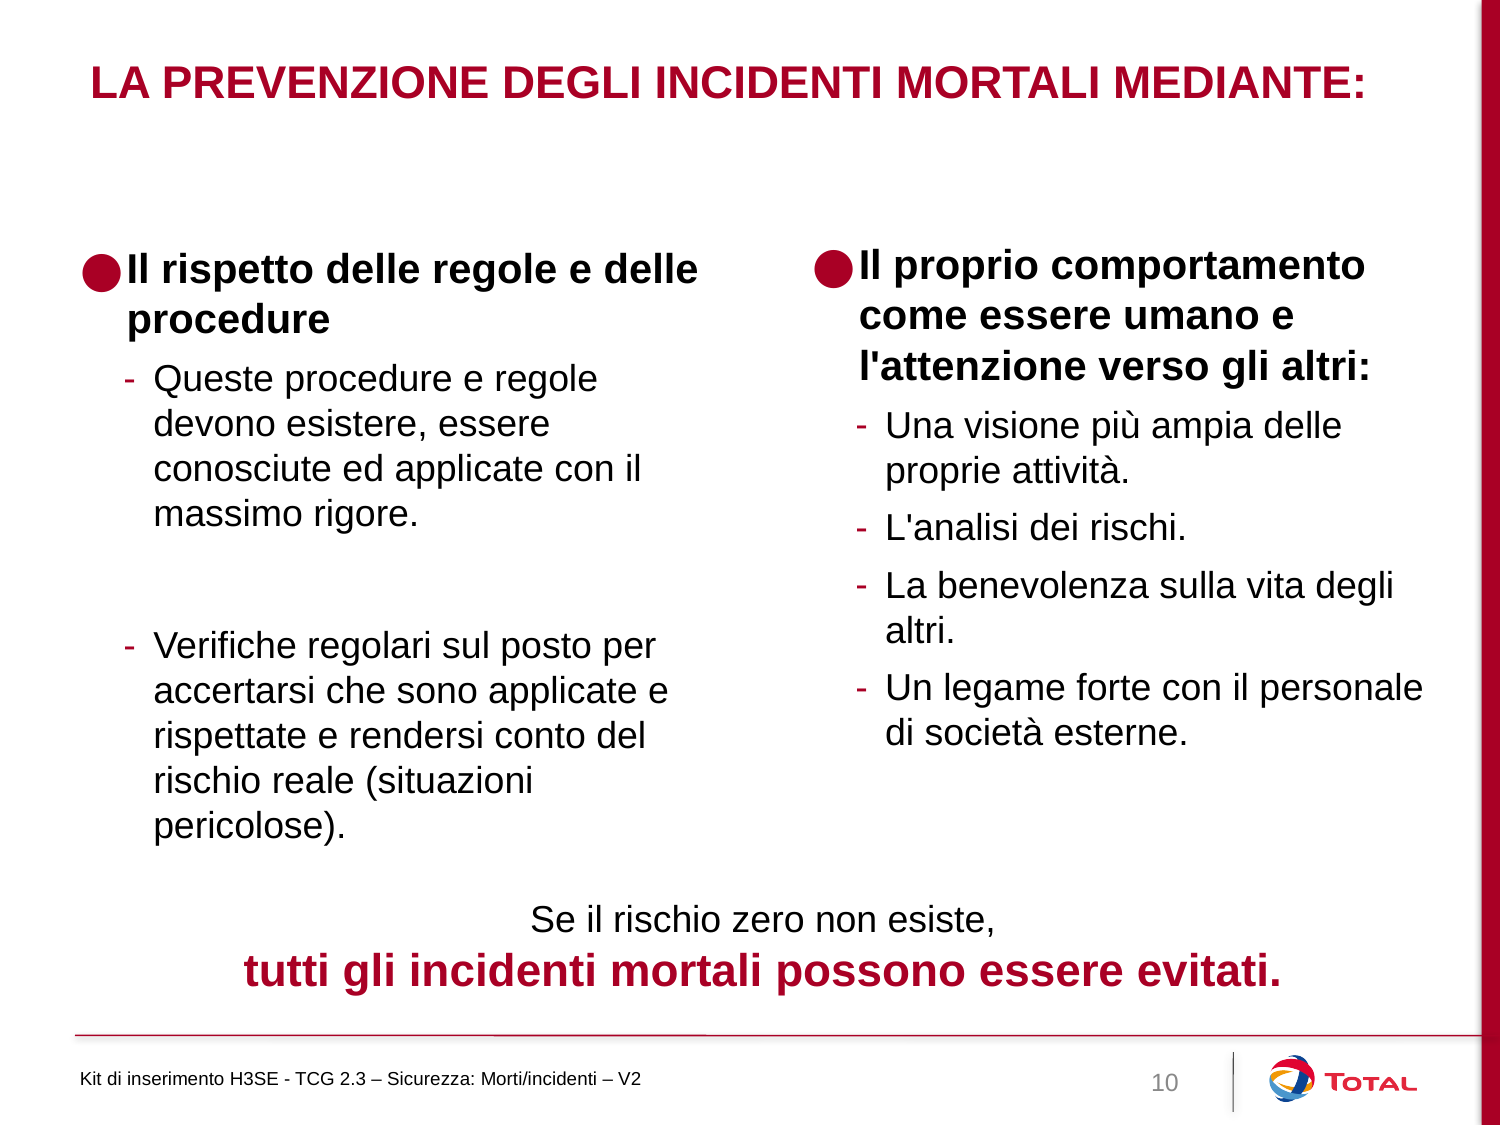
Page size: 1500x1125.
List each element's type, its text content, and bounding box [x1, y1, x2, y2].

text_box Se il rischio zero non esiste, tutti gli incidenti mortali possono essere evitati. [228, 888, 1309, 1003]
text_box Il proprio comportamento come essere umano e l'attenzione verso gli altri: Una visione più ampia delle proprie attività. L'analisi dei rischi. La benevolenza sulla vita degli altri. Un legame forte con il personale di società esterne. [797, 230, 1473, 964]
picture [1260, 1045, 1426, 1112]
list Il rispetto delle regole e delle procedure Queste procedure e regole devono esistere, essere conosciute ed applicate con il massimo rigore. Verifiche regolari sul posto per accertarsi che sono applicate e rispettate e rendersi conto del rischio reale (situazioni pericolose). [64, 234, 740, 967]
footer Kit di inserimento H3SE - TCG 2.3 – Sicurezza: Morti/incidenti – V2 [64, 1058, 1154, 1119]
slide_number 10 [1074, 1051, 1194, 1112]
title La prevenzione degli incidenti mortali mediante: [75, 45, 1424, 150]
